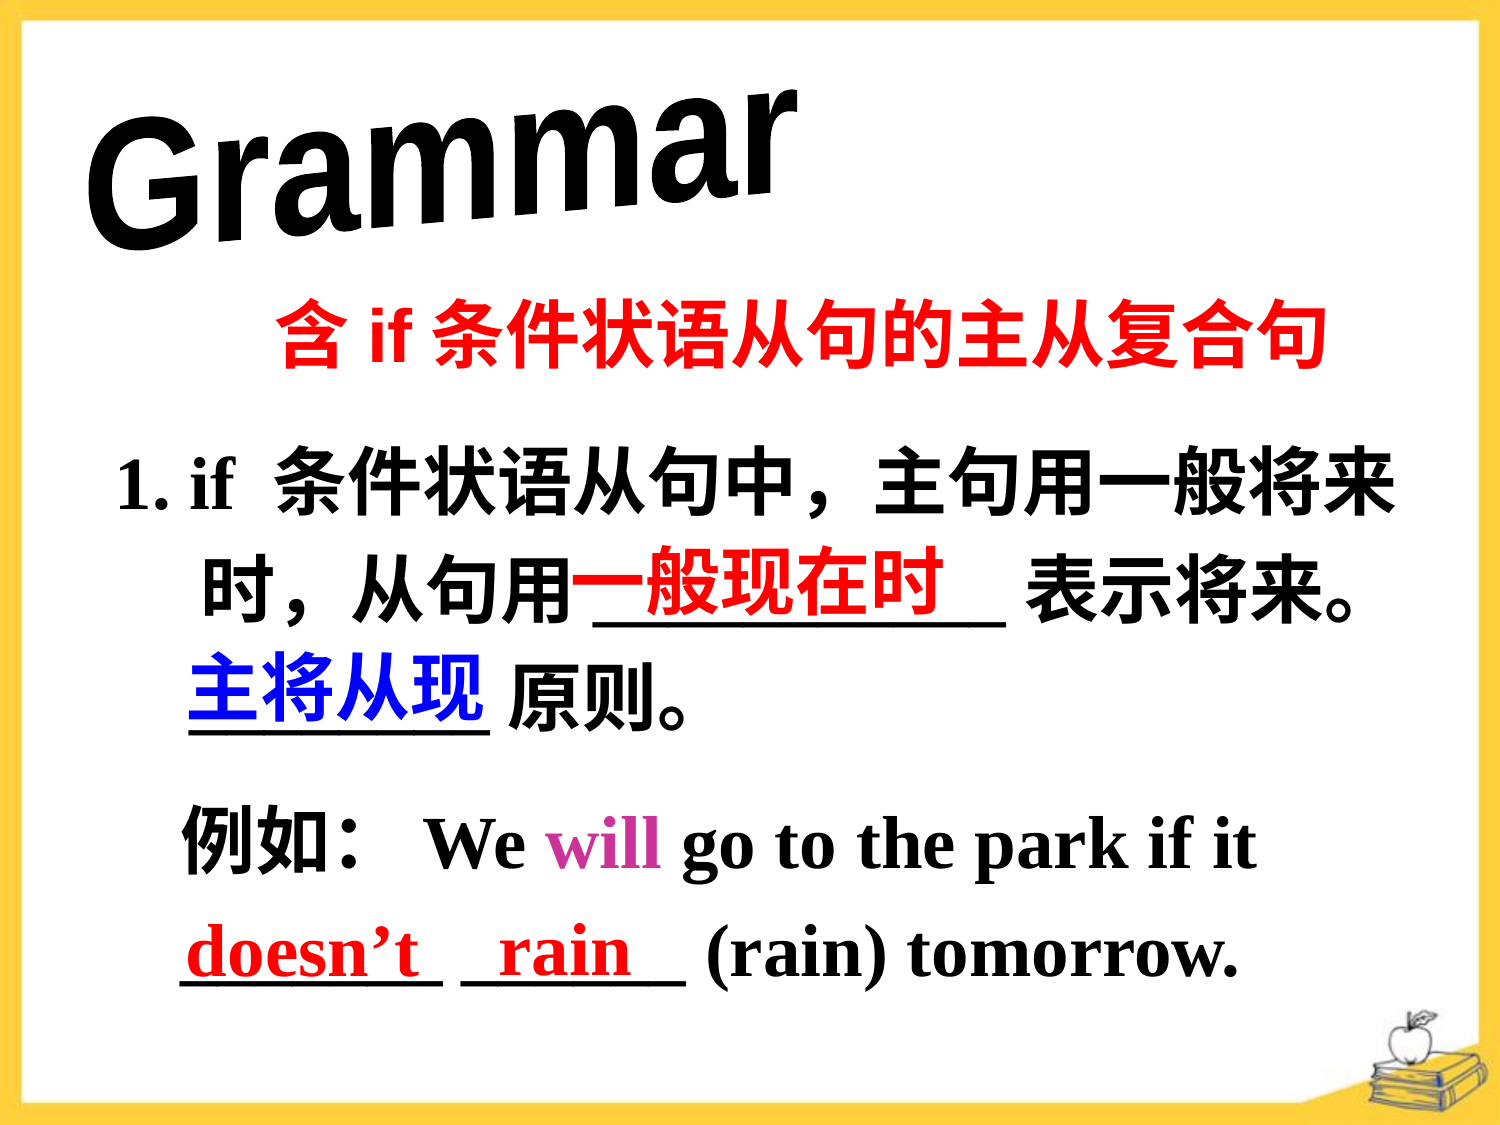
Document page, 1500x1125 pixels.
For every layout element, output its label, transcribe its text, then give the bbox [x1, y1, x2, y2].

text_box rain [484, 893, 656, 998]
text_box 主将从现 [171, 633, 668, 738]
text_box 含if条件状语从句的主从复合句 [224, 280, 1365, 385]
text_box 一般现在时 [555, 526, 1010, 632]
text_box doesn’t [171, 894, 443, 999]
text_box 例如：We will go to the park if it _______ ______ (rain) tomorrow. [165, 768, 1365, 999]
picture [0, 0, 1500, 1125]
text_box 1. if 条件状语从句中，主句用一般将来 时，从句用___________表示将来。 ________原则。 [100, 408, 1418, 748]
